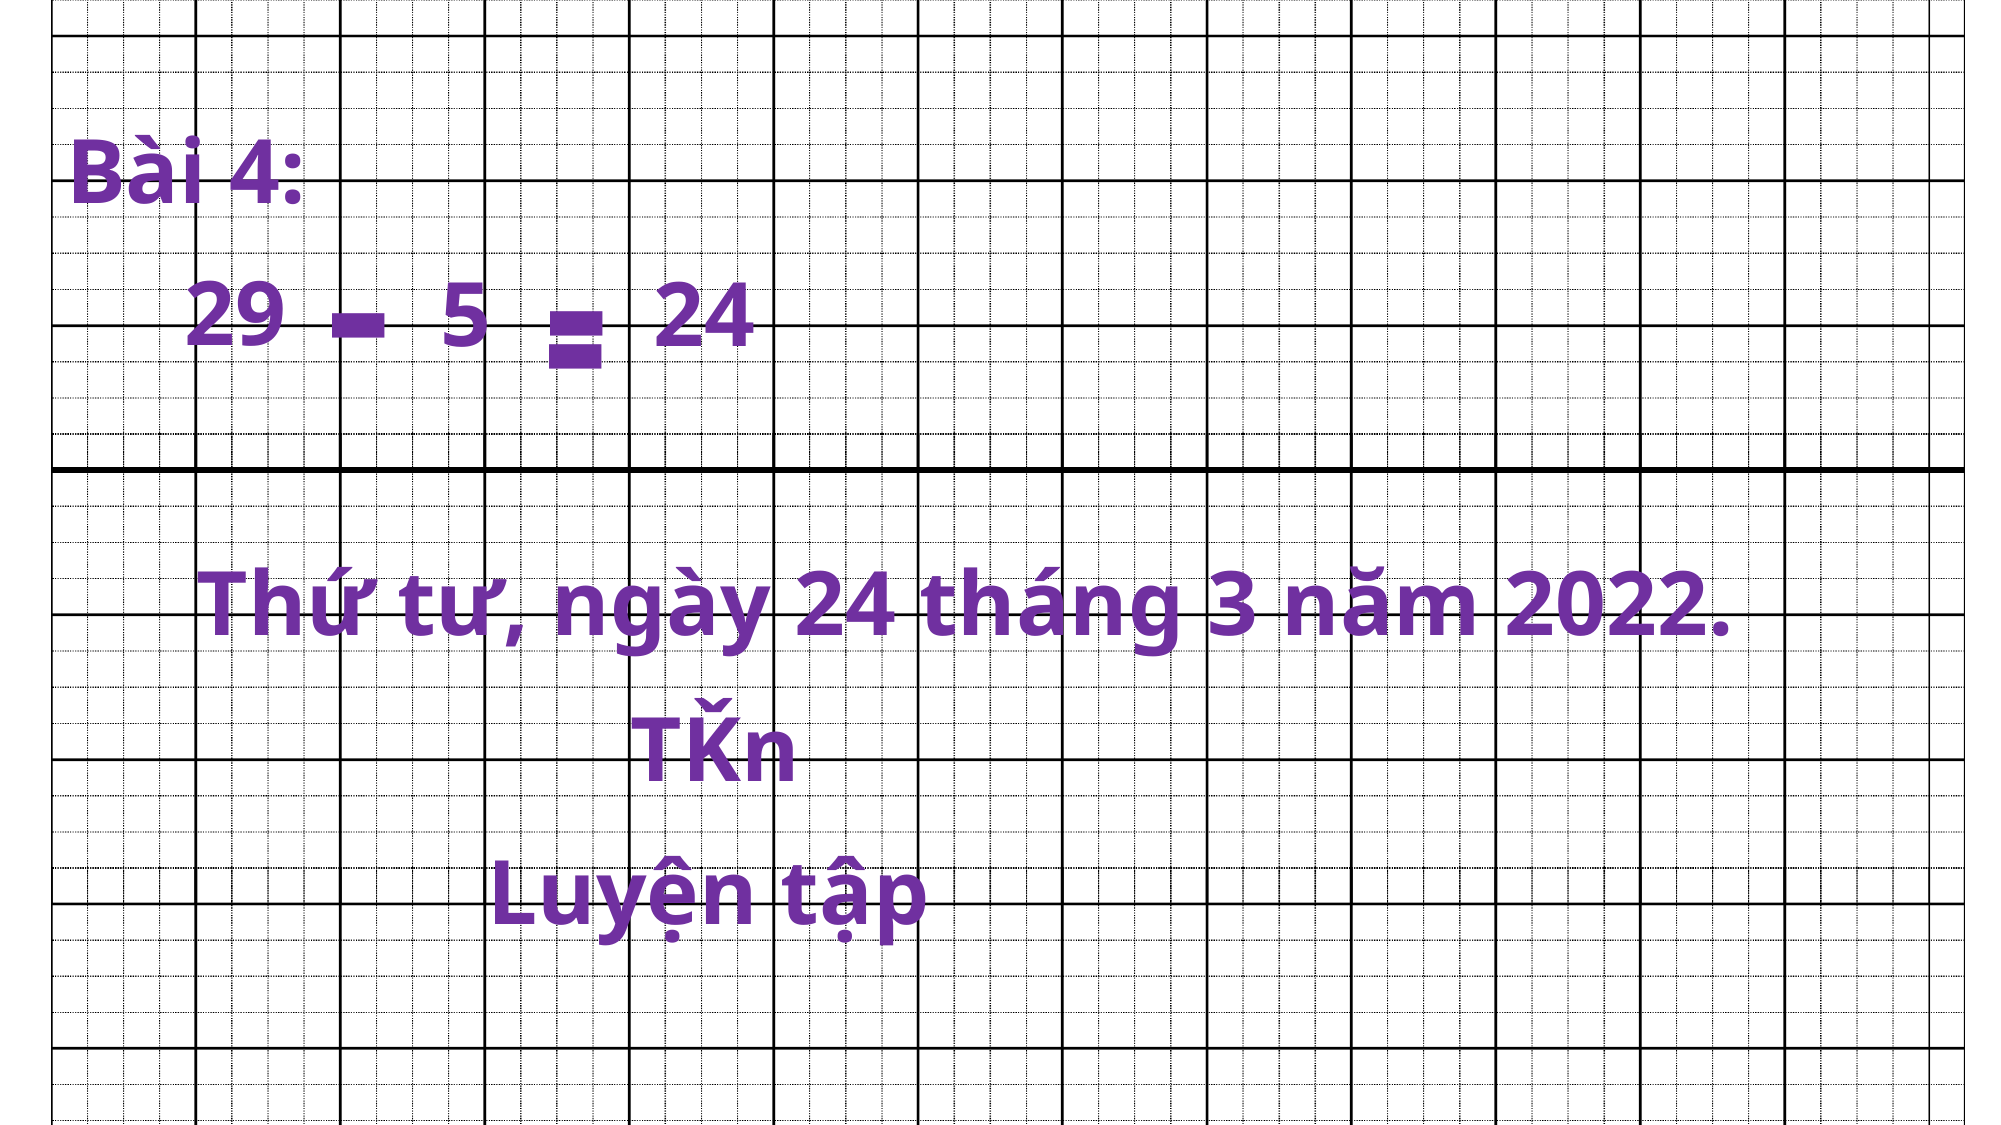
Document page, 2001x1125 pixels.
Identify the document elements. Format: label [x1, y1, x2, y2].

text_box [169, 169, 682, 461]
text_box [51, 470, 1965, 1125]
text_box [51, 0, 1965, 469]
